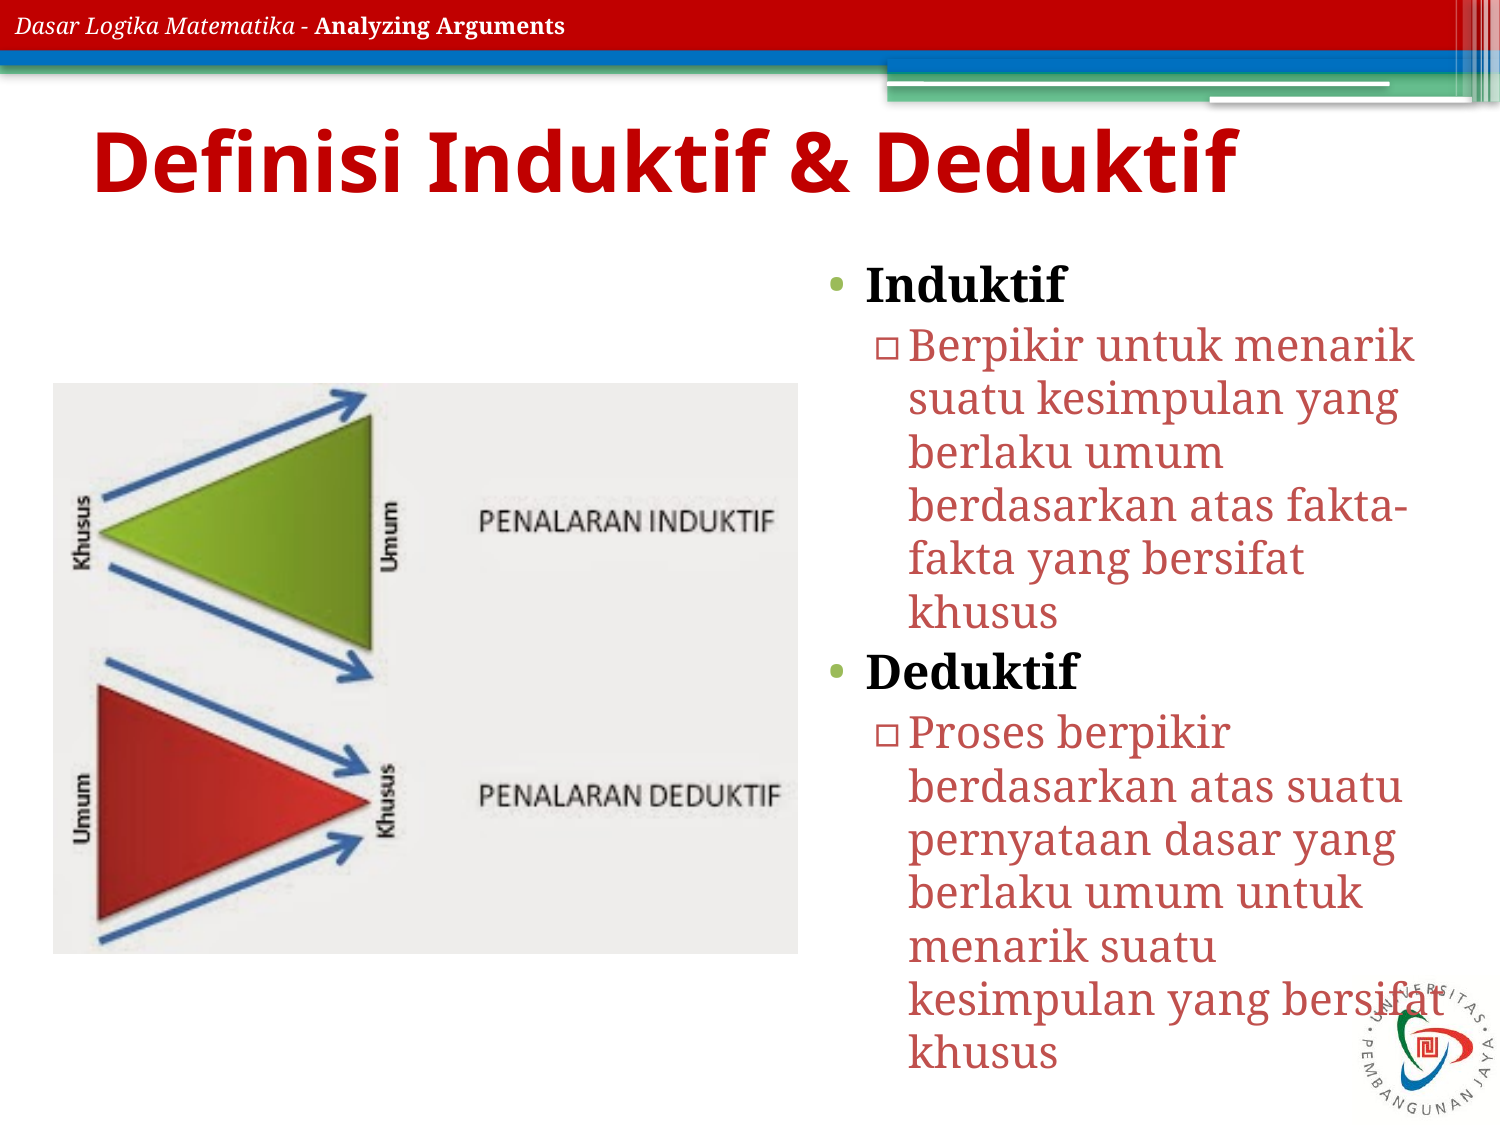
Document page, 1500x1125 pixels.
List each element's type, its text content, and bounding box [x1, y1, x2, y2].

picture [52, 383, 798, 954]
picture [1352, 975, 1500, 1125]
title Definisi Induktif & Deduktif [75, 72, 1425, 248]
list Induktif Berpikir untuk menarik suatu kesimpulan yang berlaku umum berdasarkan atas fakta-fakta yang bersifat khusus Deduktif Proses berpikir berdasarkan atas suatu pernyataan dasar yang berlaku umum untuk menarik suatu kesimpulan yang bersifat khusus [797, 247, 1478, 1090]
